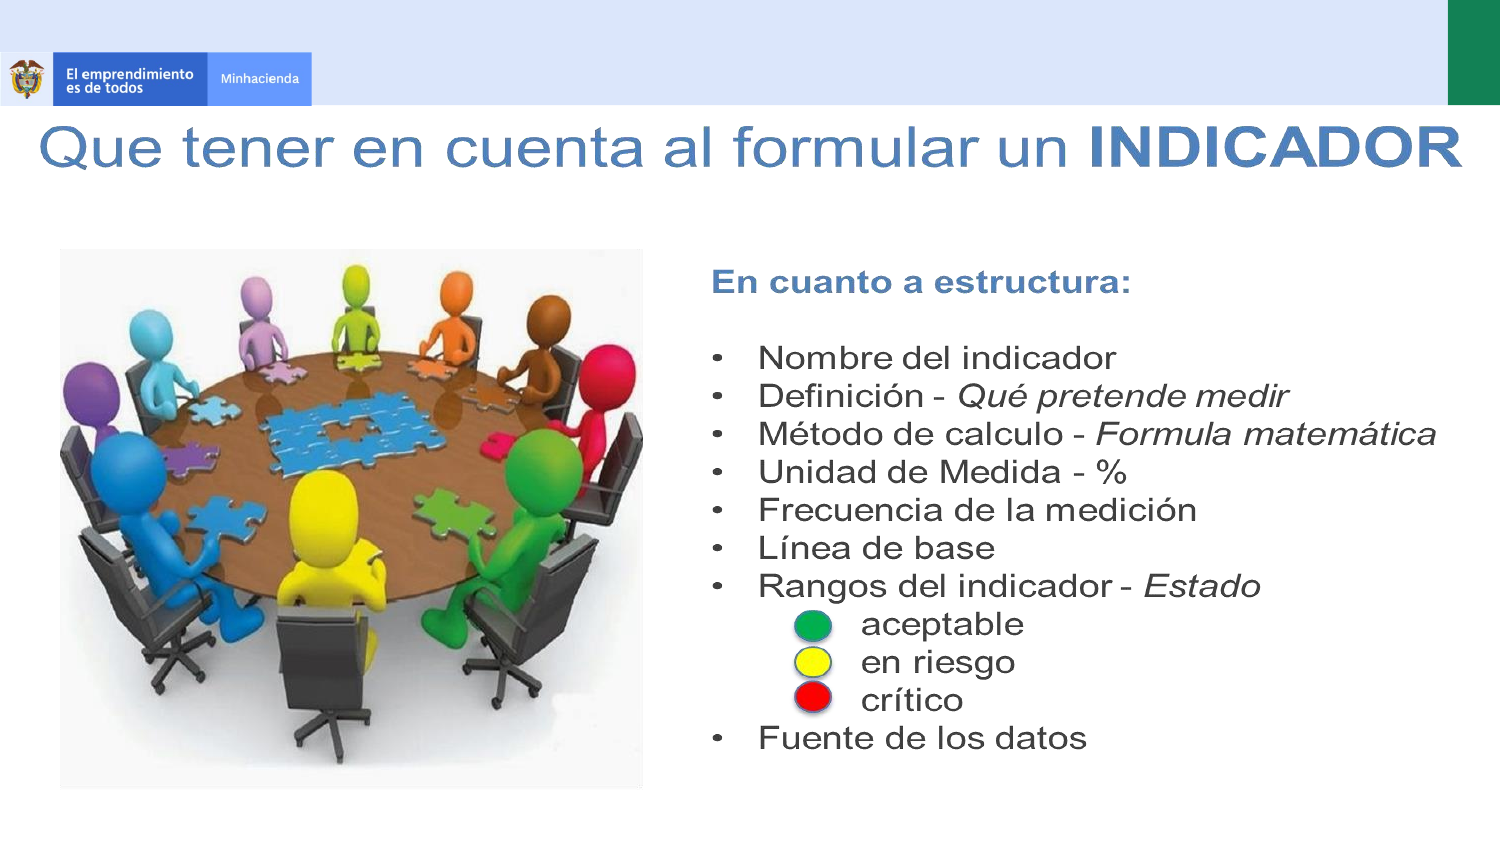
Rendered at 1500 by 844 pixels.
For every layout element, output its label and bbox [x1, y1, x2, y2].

text_box [0, 94, 1500, 806]
picture [0, 52, 312, 94]
